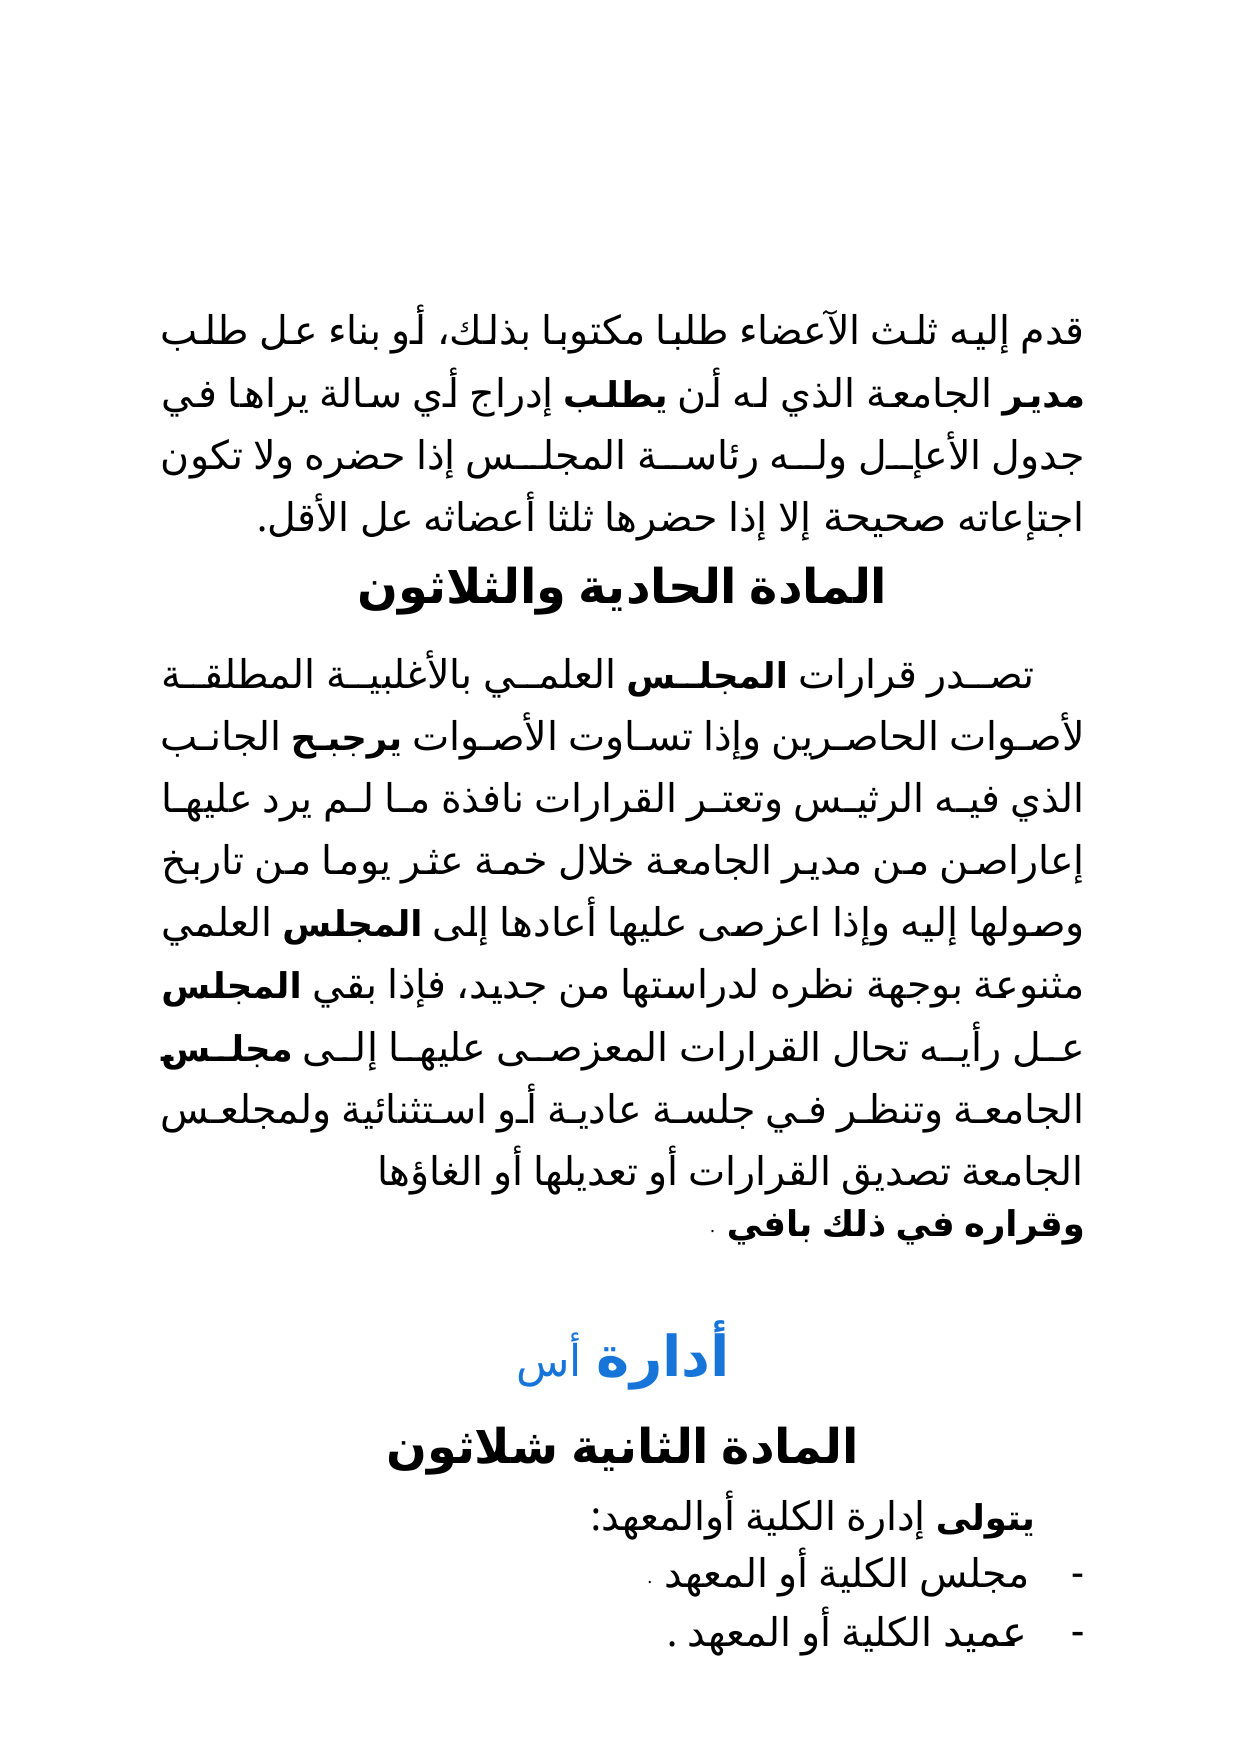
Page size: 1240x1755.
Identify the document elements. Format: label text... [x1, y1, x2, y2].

text_box قدم إليه ثلث الآعضاء طلبا مكتوبا بذلك، أو بناء عل طلب مدير الجامعة الذي له أن يطلب إدراج أي سالة يراها في جدول الأعإل وله رئاسة المجلس إذا حضره ولا تكون اجتإعاته صحيحة إلا إذا حضرها ثلثا أعضاثه عل الأقل. المادة الحادية والثلاثون تصدر قرارات المجلس العلمي بالأغلبية المطلقة لأصوات الحاصرين وإذا تساوت الأصوات يرجبح الجانب الذي فيه الرثيس وتعتر القرارات نافذة ما لم يرد عليها إعاراصن من مدير الجامعة خلال خمة عثر يوما من تاربخ وصولها إليه وإذا اعزصى عليها أعادها إلى المجلس العلمي مثنوعة بوجهة نظره لدراستها من جديد، فإذا بقي المجلس عل رأيه تحال القرارات المعزصى عليها إلى مجلس الجامعة وتنظر في جلسة عادية أو استثنائية ولمجلعس الجامعة تصديق القرارات أو تعديلها أو الغاؤها وقراره في ذلك بافي ٠ أدارة أس المادة الثانية شلاثون يتولى إدارة الكلية أوالمعهد: - مجلس الكلية أو المعهد ٠ - عميد الكلية أو المعهد . [160, 290, 1085, 1625]
